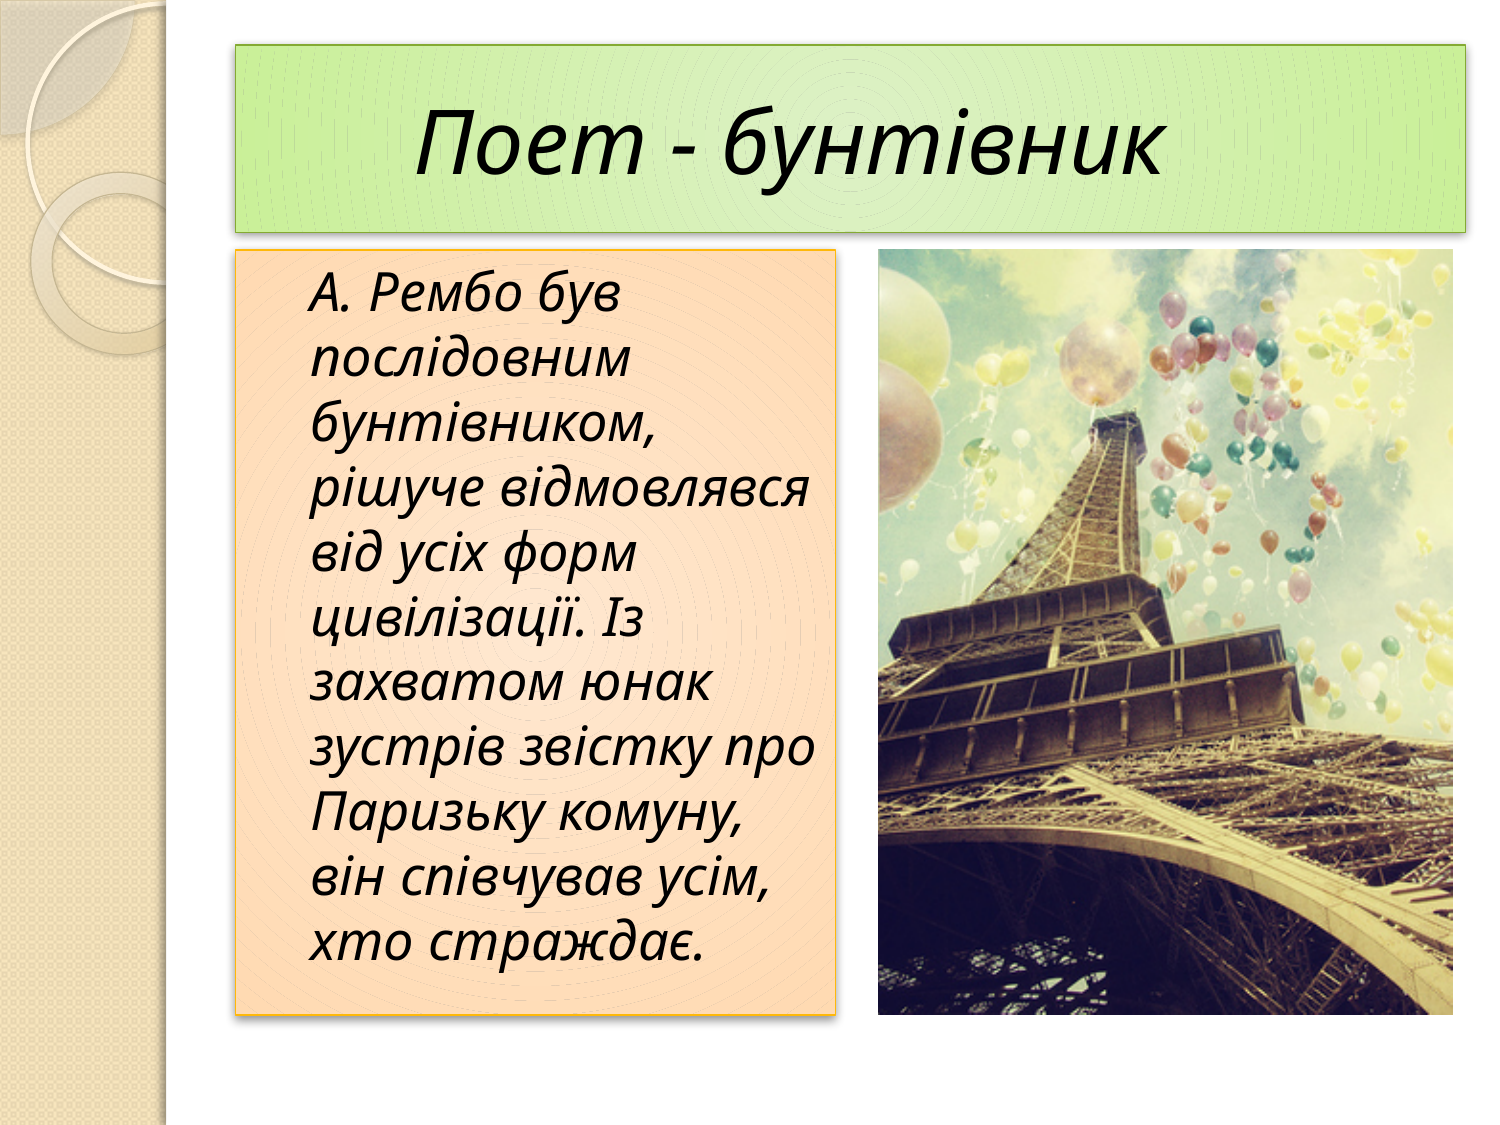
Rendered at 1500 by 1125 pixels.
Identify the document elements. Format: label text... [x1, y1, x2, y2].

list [878, 249, 1453, 1016]
list А. Рембо був послідовним бунтівником, рішуче відмовлявся від усіх форм цивілізації. Із захватом юнак зустрів звістку про Паризьку комуну, він співчував усім, хто страждає. [235, 249, 836, 1016]
title Поет - бунтівник [235, 44, 1466, 233]
